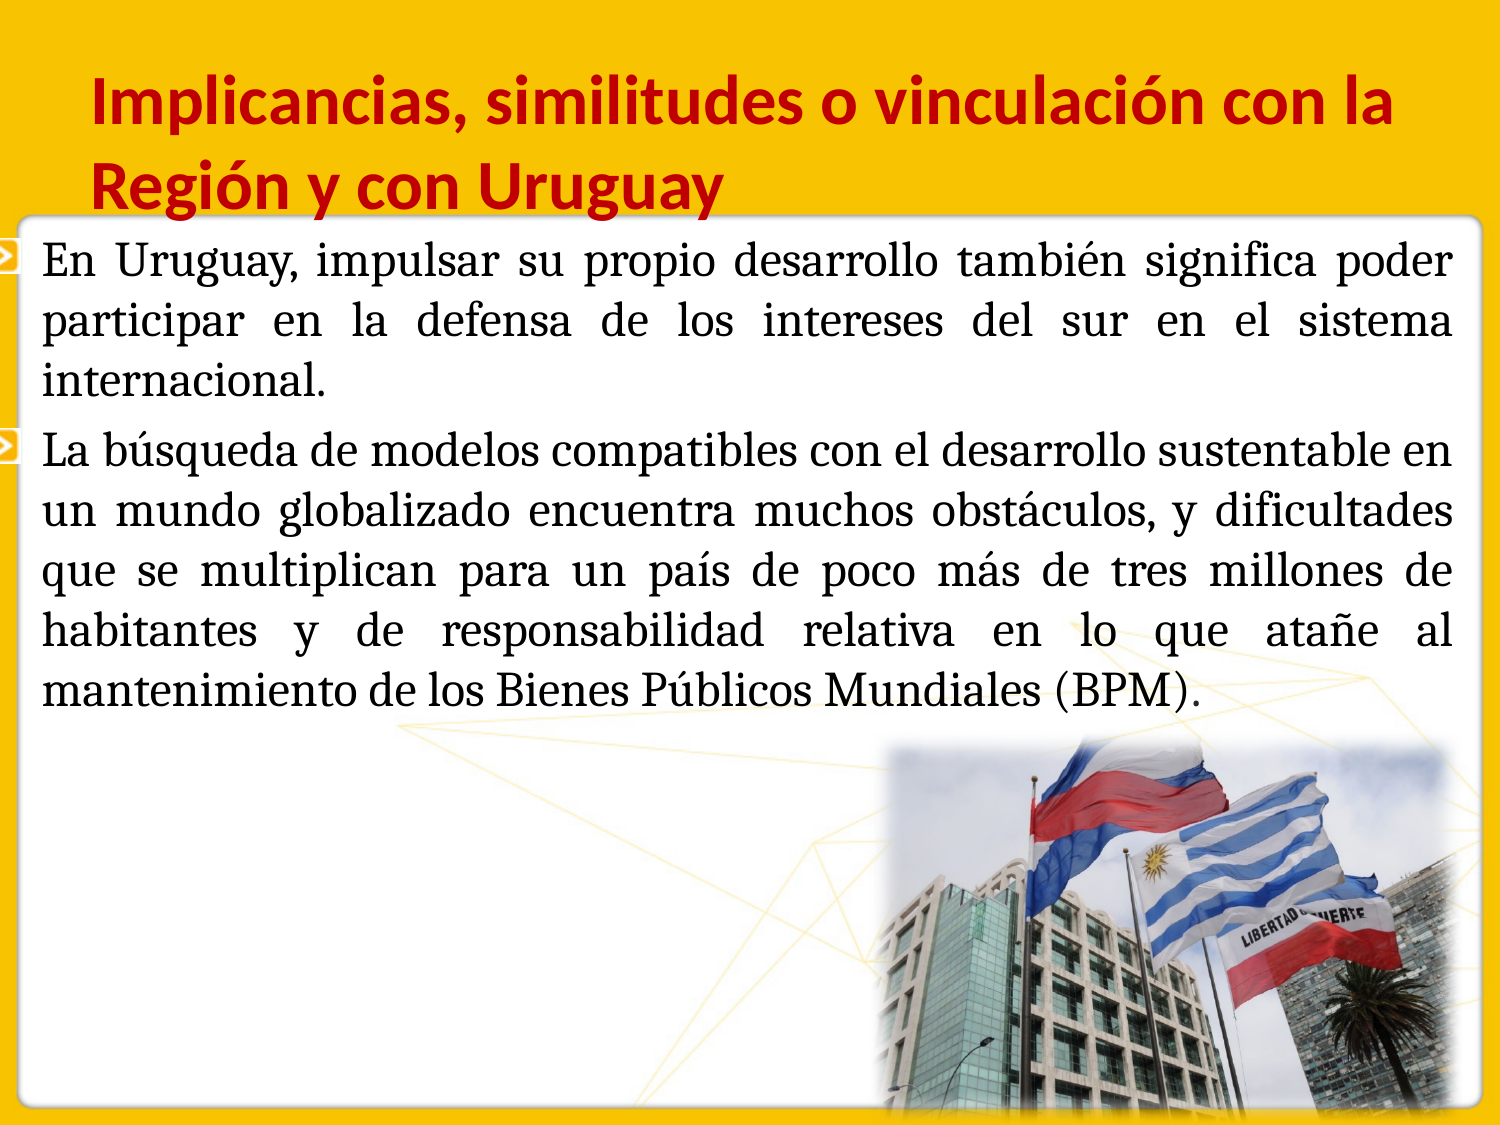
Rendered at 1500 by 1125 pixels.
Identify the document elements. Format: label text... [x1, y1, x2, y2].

picture [0, 238, 21, 274]
picture [0, 0, 1500, 1125]
title Implicancias, similitudes o vinculación con la Región y con Uruguay [75, 45, 1425, 138]
picture [0, 428, 21, 464]
list En Uruguay, impulsar su propio desarrollo también significa poder participar en la defensa de los intereses del sur en el sistema internacional. La búsqueda de modelos compatibles con el desarrollo sustentable en un mundo globalizado encuentra muchos obstáculos, y dificultades que se multiplican para un país de poco más de tres millones de habitantes y de responsabilidad relativa en lo que atañe al mantenimiento de los Bienes Públicos Mundiales (BPM). [0, 138, 1469, 799]
